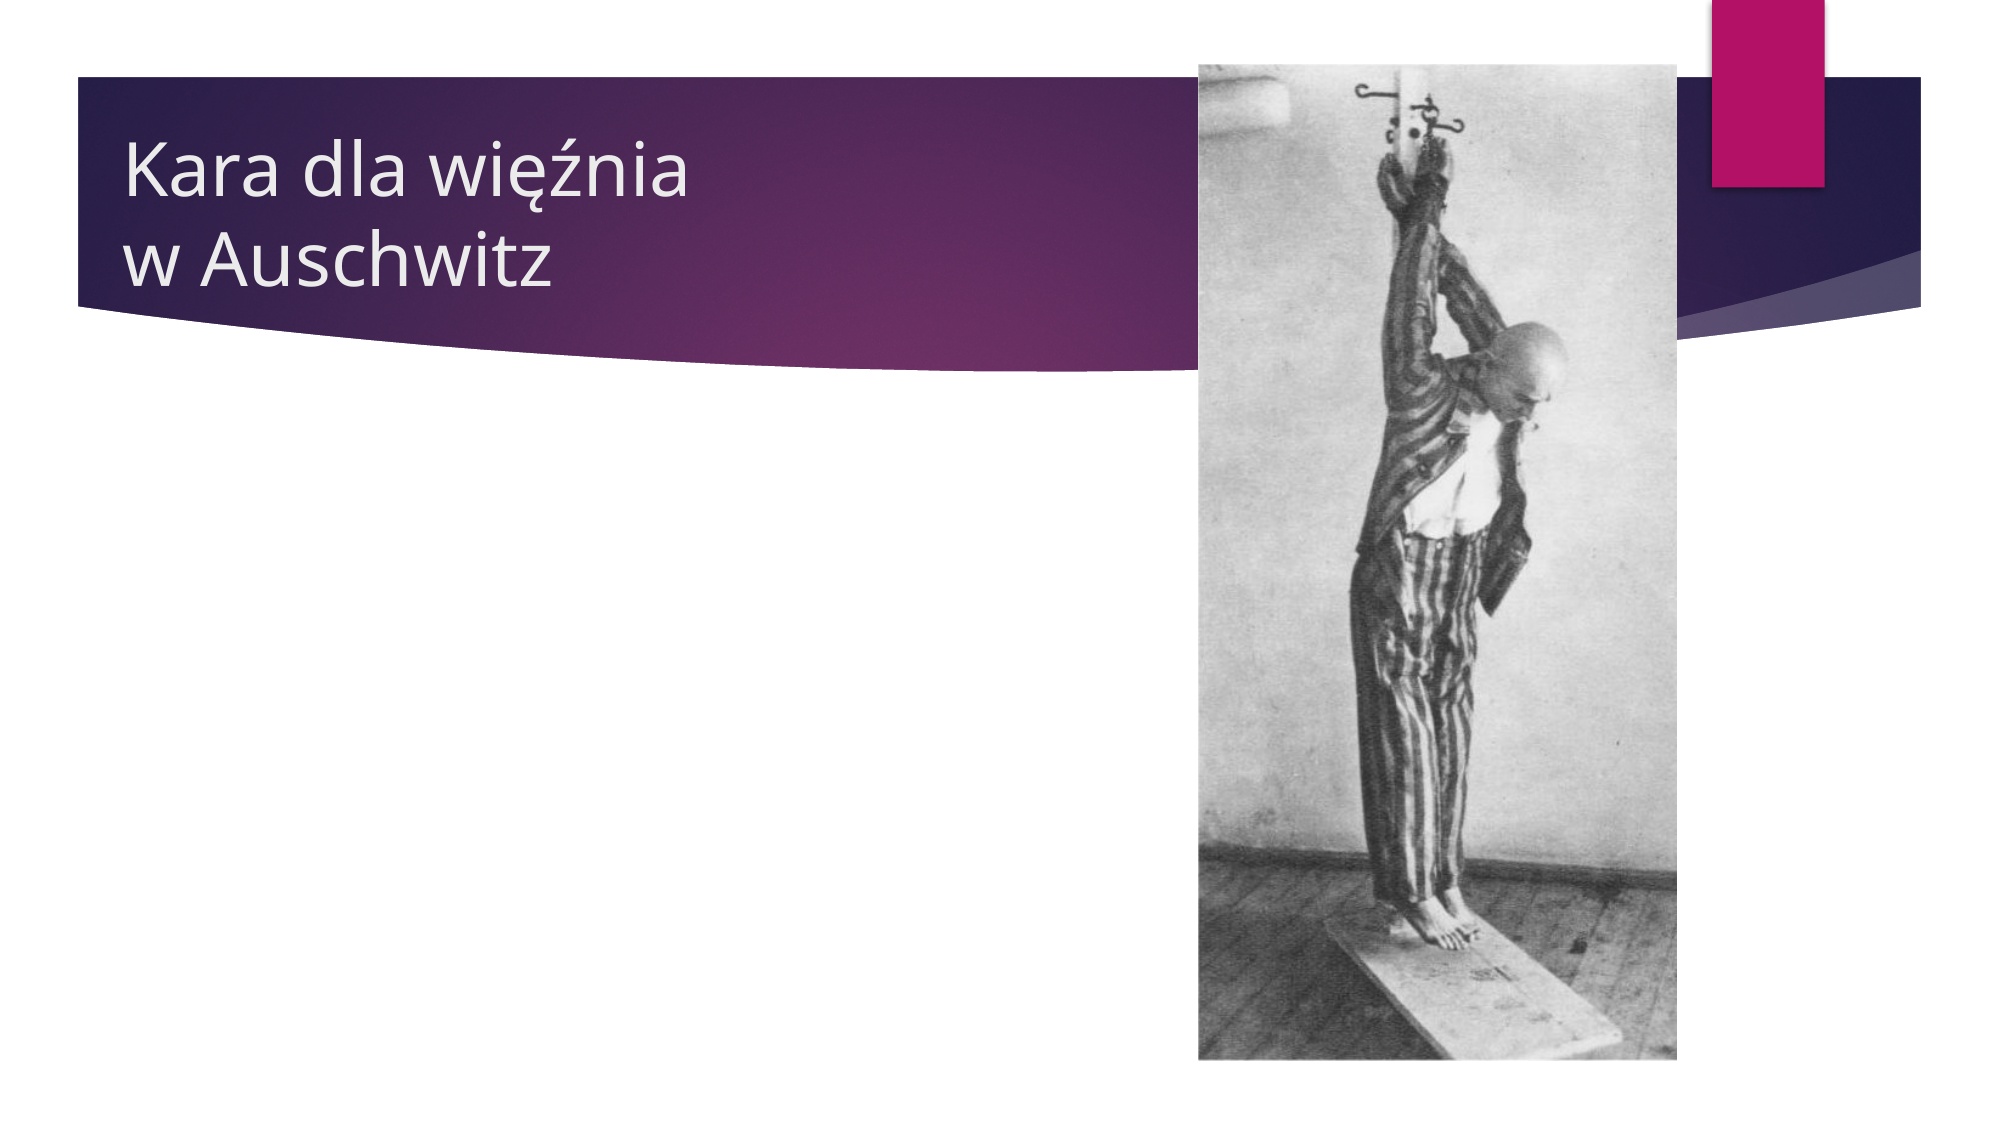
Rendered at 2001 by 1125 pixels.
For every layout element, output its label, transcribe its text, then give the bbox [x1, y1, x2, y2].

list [1198, 64, 1677, 1061]
title Kara dla więźnia w Auschwitz [107, 51, 1545, 373]
